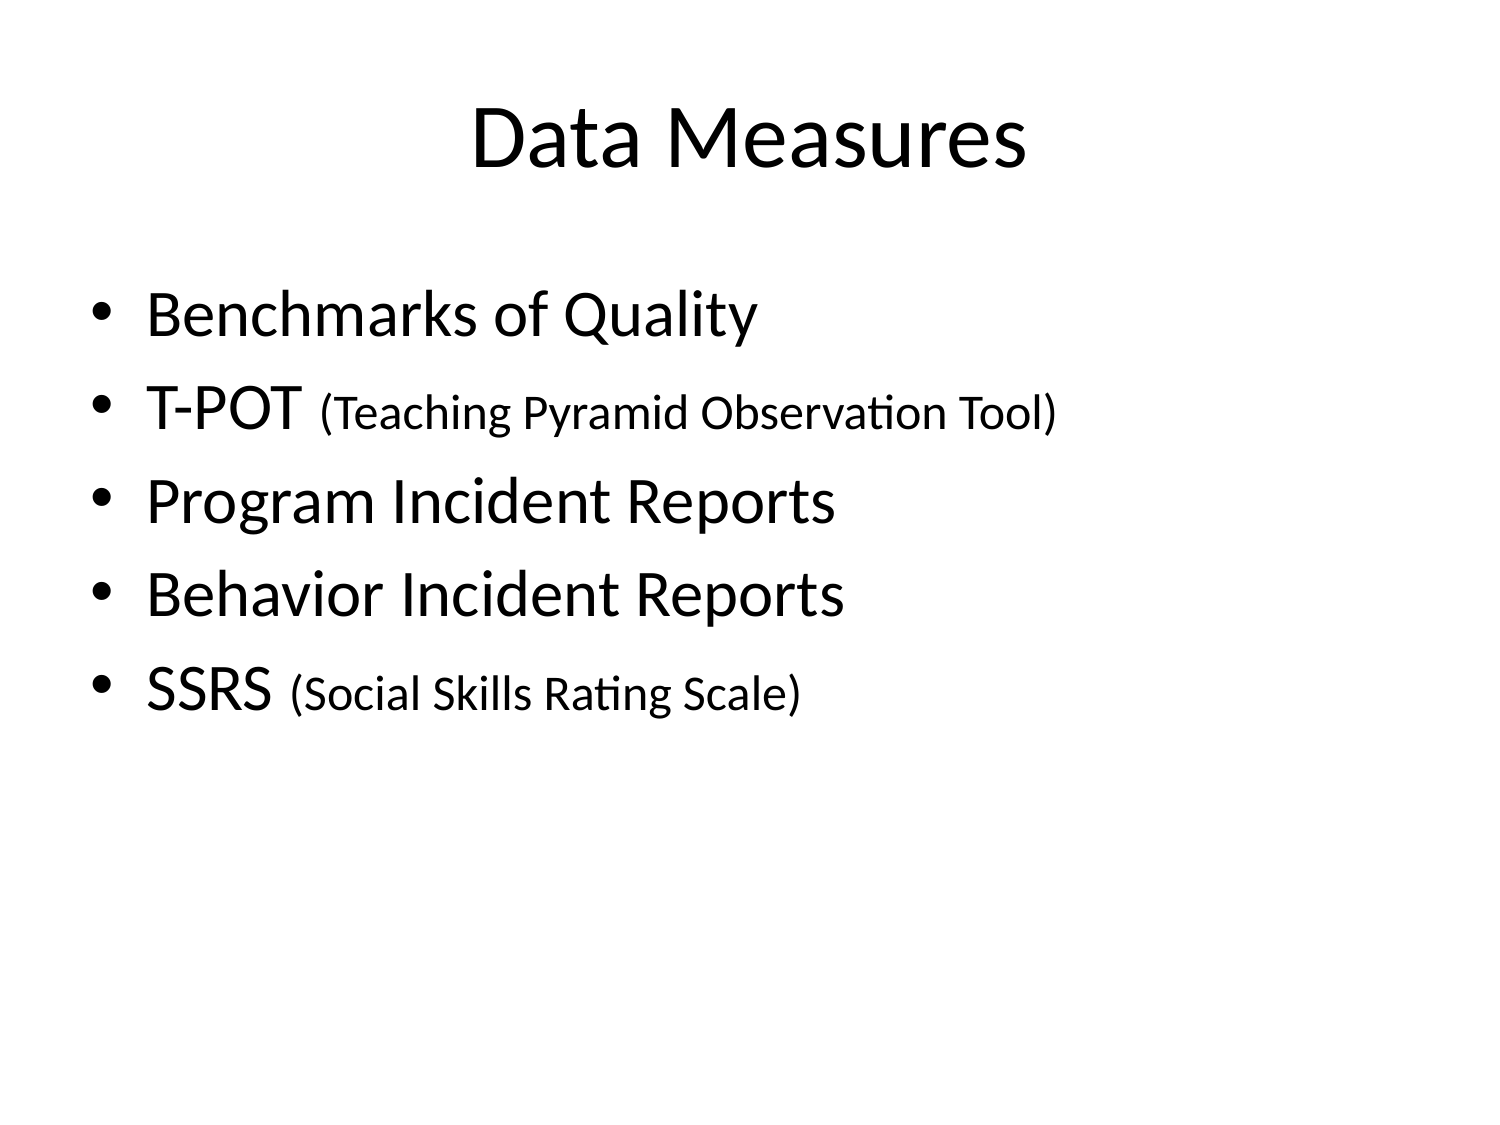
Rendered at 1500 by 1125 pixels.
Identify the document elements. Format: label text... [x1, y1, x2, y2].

title Data Measures [75, 37, 1425, 225]
list Benchmarks of Quality T-POT (Teaching Pyramid Observation Tool) Program Incident Reports Behavior Incident Reports SSRS (Social Skills Rating Scale) [75, 262, 1425, 1005]
